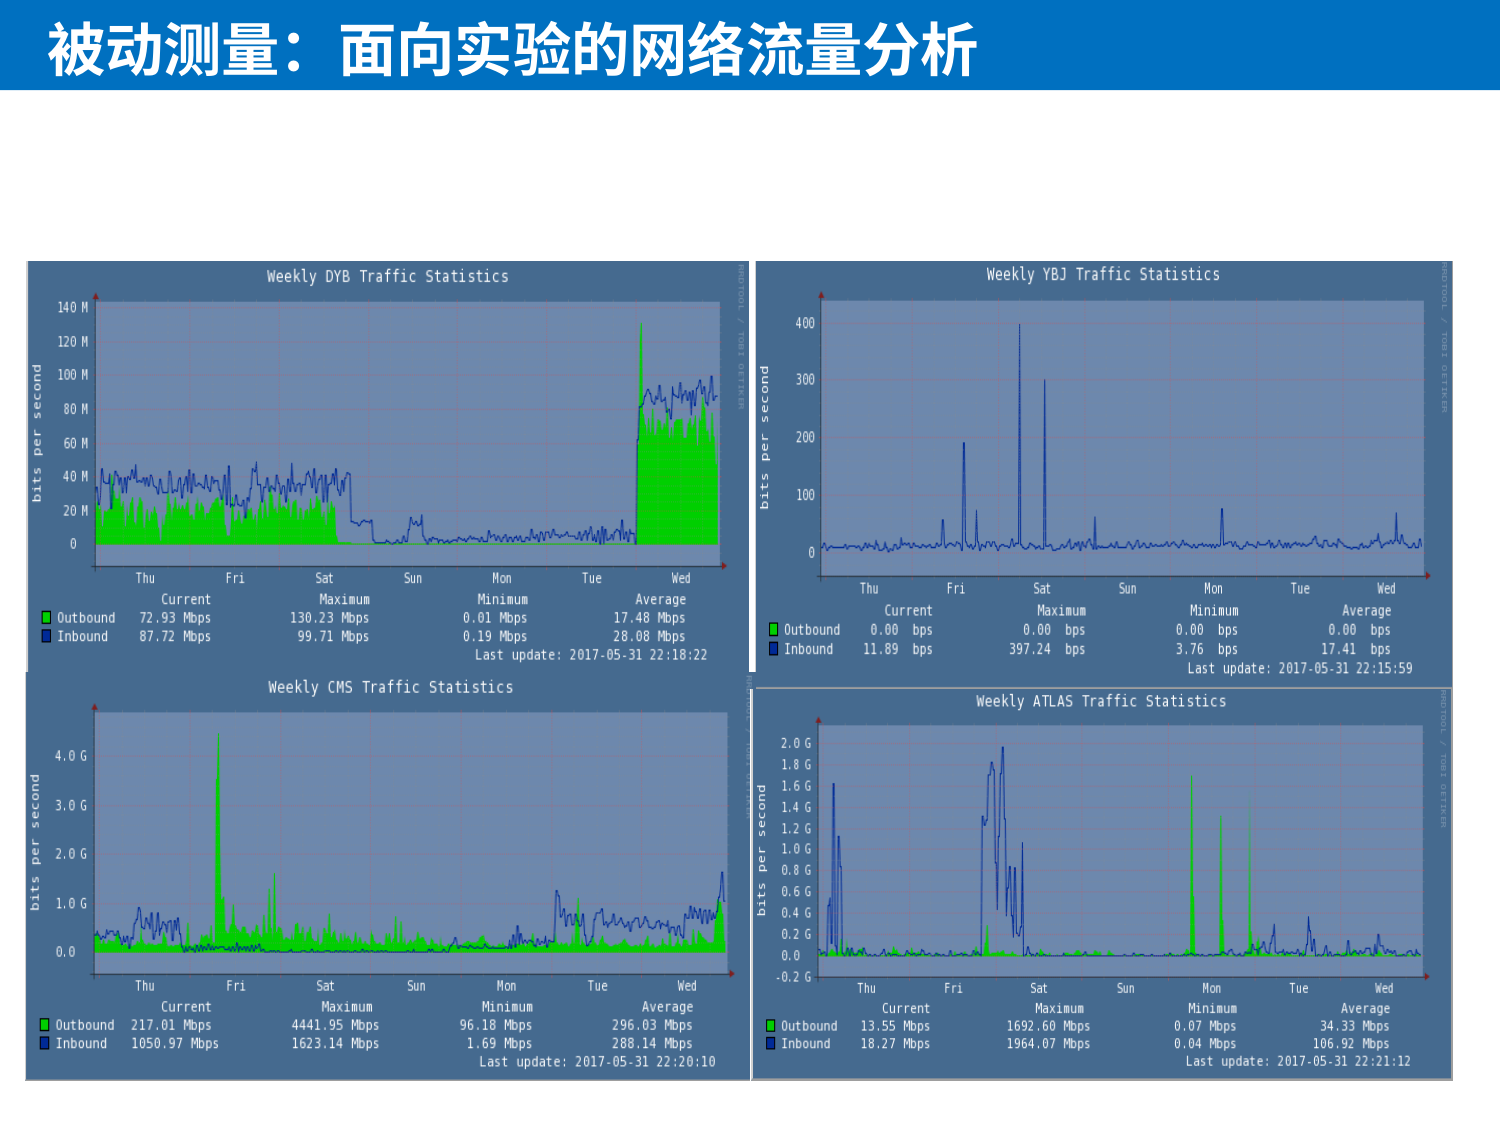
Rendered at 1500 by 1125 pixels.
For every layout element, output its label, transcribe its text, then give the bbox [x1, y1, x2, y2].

picture [25, 261, 1453, 1082]
text_box 被动测量：面向实验的网络流量分析 [0, 0, 1500, 91]
